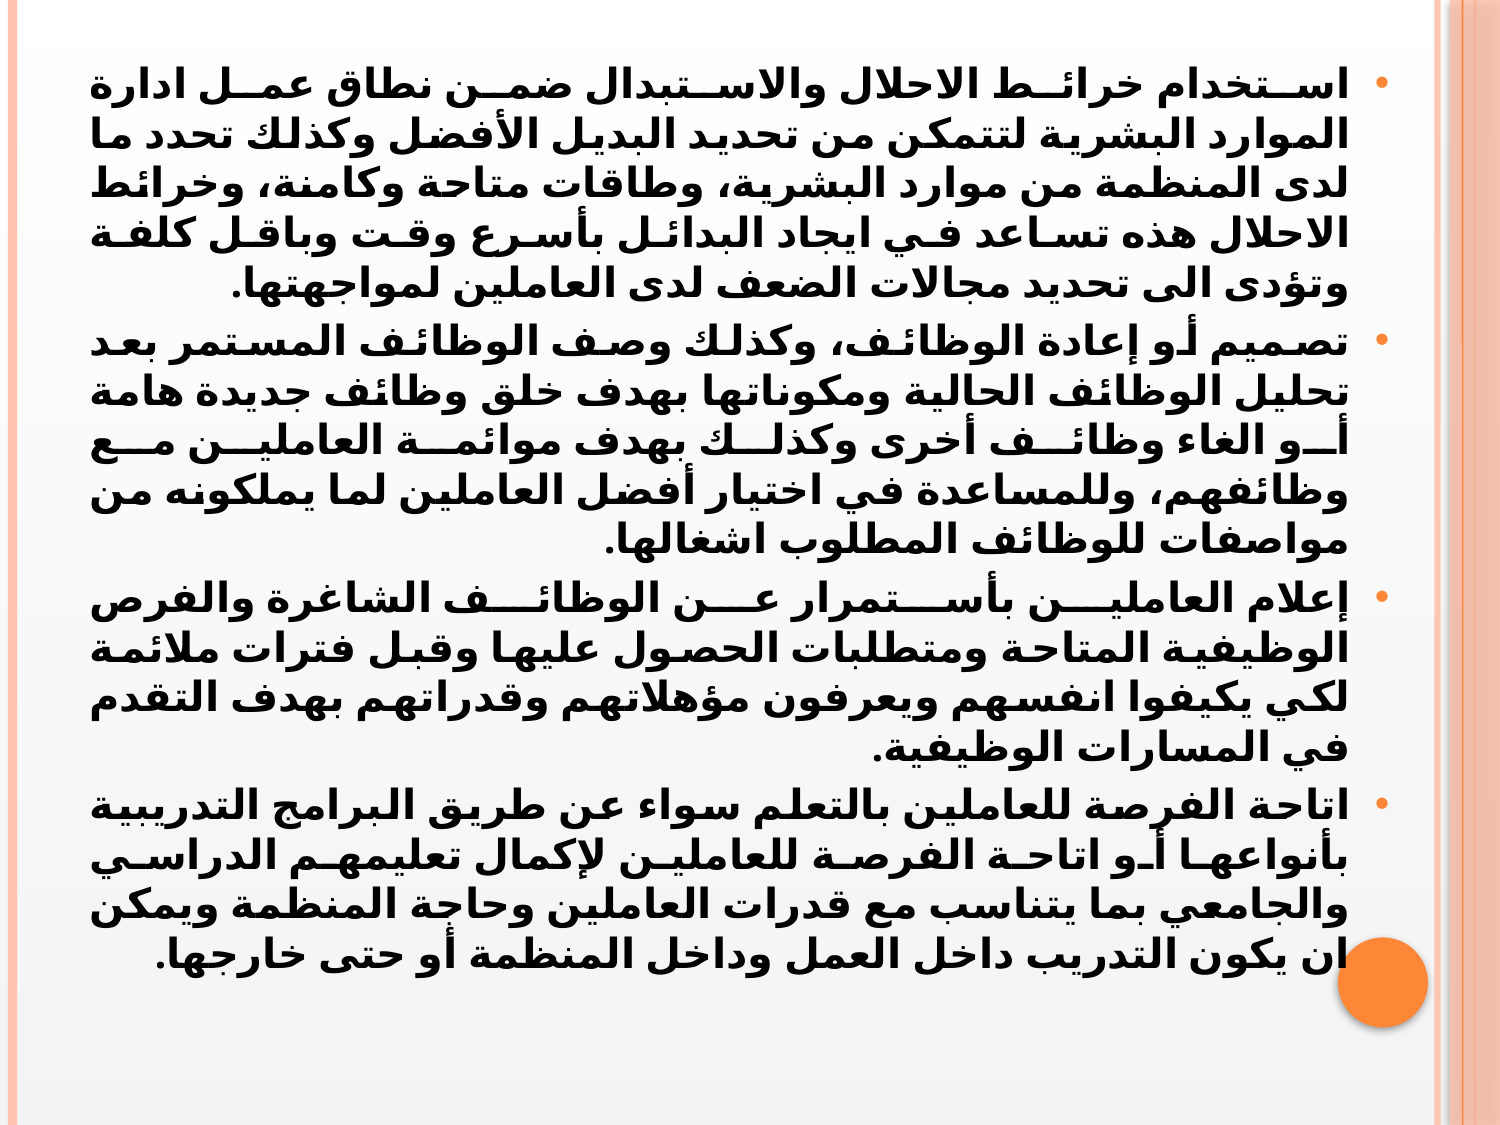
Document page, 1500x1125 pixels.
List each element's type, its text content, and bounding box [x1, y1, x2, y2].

list ‌استخدام خرائط الاحلال والاستبدال ضمن نطاق عمل ادارة الموارد البشرية لتتمكن من تحديد البديل الأفضل وكذلك تحدد ما لدى المنظمة من موارد البشرية، وطاقات متاحة وكامنة، وخرائط الاحلال هذه تساعد في ايجاد البدائل بأسرع وقت وباقل كلفة وتؤدى الى تحديد مجالات الضعف لدى العاملين لمواجهتها. تصميم أو إعادة الوظائف، وكذلك وصف الوظائف المستمر بعد تحليل الوظائف الحالية ومكوناتها بهدف خلق وظائف جديدة هامة أو الغاء وظائف أخرى وكذلك بهدف موائمة العاملين مع وظائفهم، وللمساعدة في اختيار أفضل العاملين لما يملكونه من مواصفات للوظائف المطلوب اشغالها. إعلام العاملين بأستمرار عن الوظائف الشاغرة والفرص الوظيفية المتاحة ومتطلبات الحصول عليها وقبل فترات ملائمة لكي يكيفوا انفسهم ويعرفون مؤهلاتهم وقدراتهم بهدف التقدم في المسارات الوظيفية. اتاحة الفرصة للعاملين بالتعلم سواء عن طريق البرامج التدريبية بأنواعها أو اتاحة الفرصة للعاملين لإكمال تعليمهم الدراسي والجامعي بما يتناسب مع قدرات العاملين وحاجة المنظمة ويمكن ان يكون التدريب داخل العمل وداخل المنظمة أو حتى خارجها. [75, 50, 1400, 1062]
